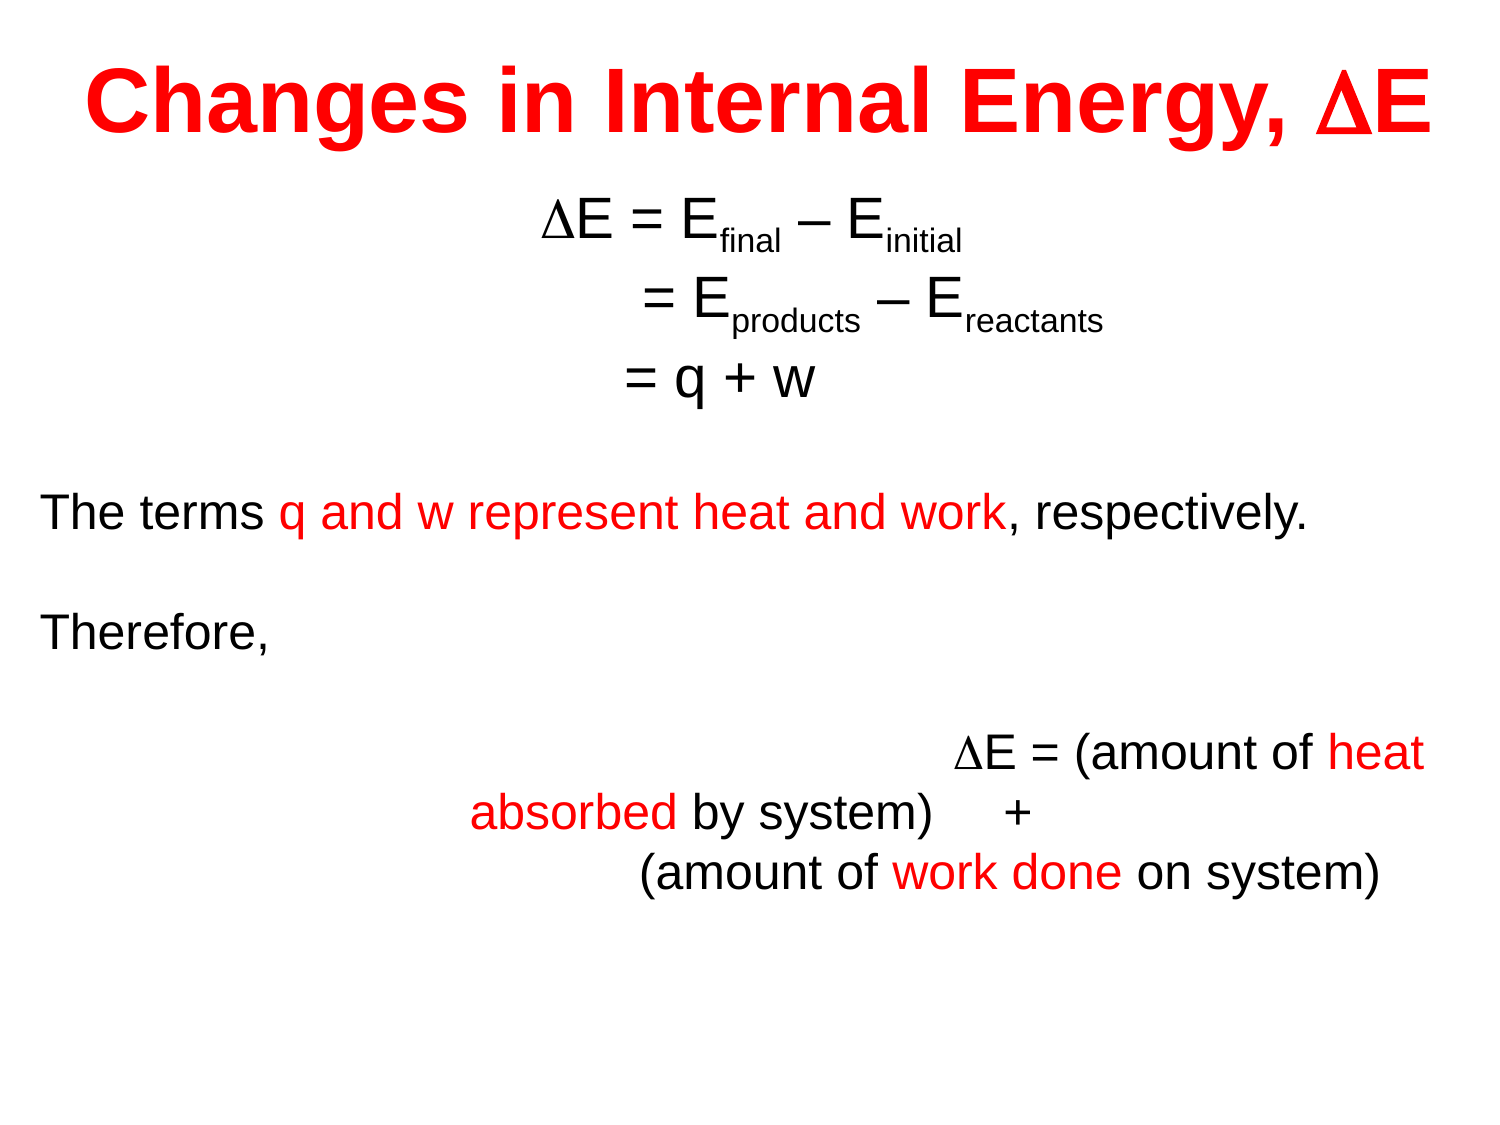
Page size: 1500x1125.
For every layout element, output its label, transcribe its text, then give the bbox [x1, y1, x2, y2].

title Changes in Internal Energy, DE [17, 30, 1500, 161]
text_box DE = Efinal – Einitial = Eproducts – Ereactants = q + w The terms q and w represent heat and work, respectively. Therefore, DE = (amount of heat absorbed by system) + (amount of work done on system) [24, 172, 1478, 907]
